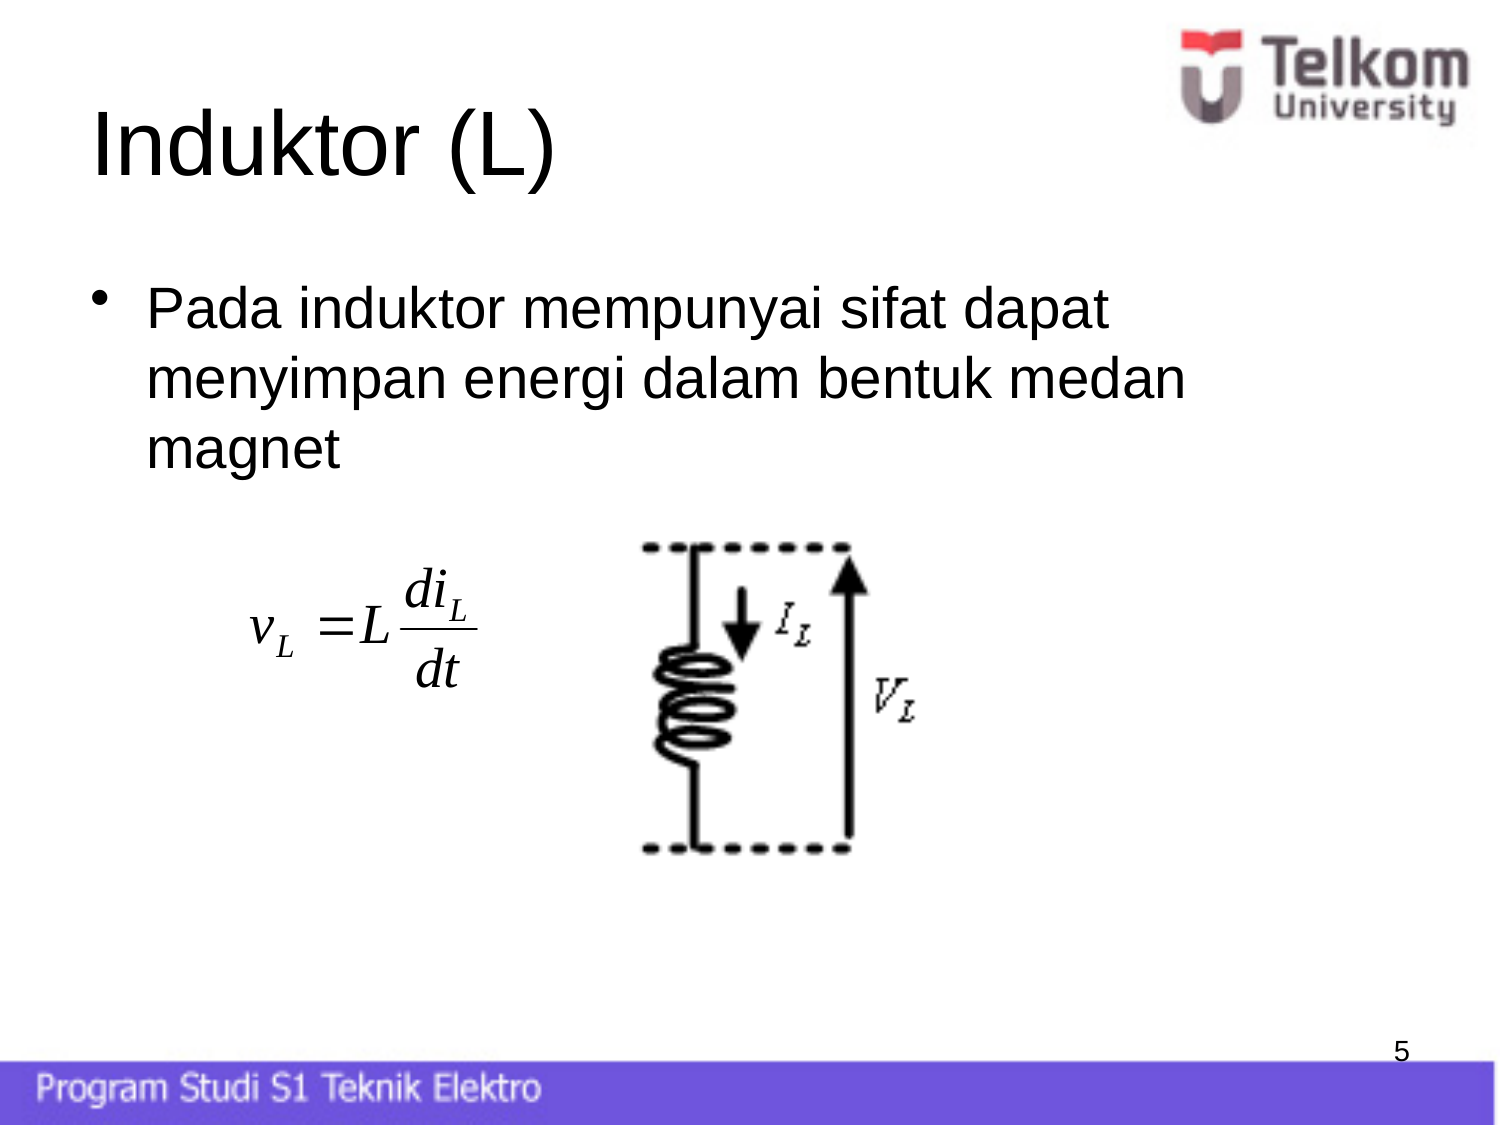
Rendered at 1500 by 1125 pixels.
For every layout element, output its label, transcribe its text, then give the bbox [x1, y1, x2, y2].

slide_number 87 [1074, 1024, 1426, 1103]
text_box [241, 553, 488, 701]
list Pada induktor mempunyai sifat dapat menyimpan energi dalam bentuk medan magnet [74, 262, 1376, 1006]
title Induktor (L) [74, 44, 1426, 233]
picture [0, 0, 1500, 1125]
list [603, 499, 951, 913]
